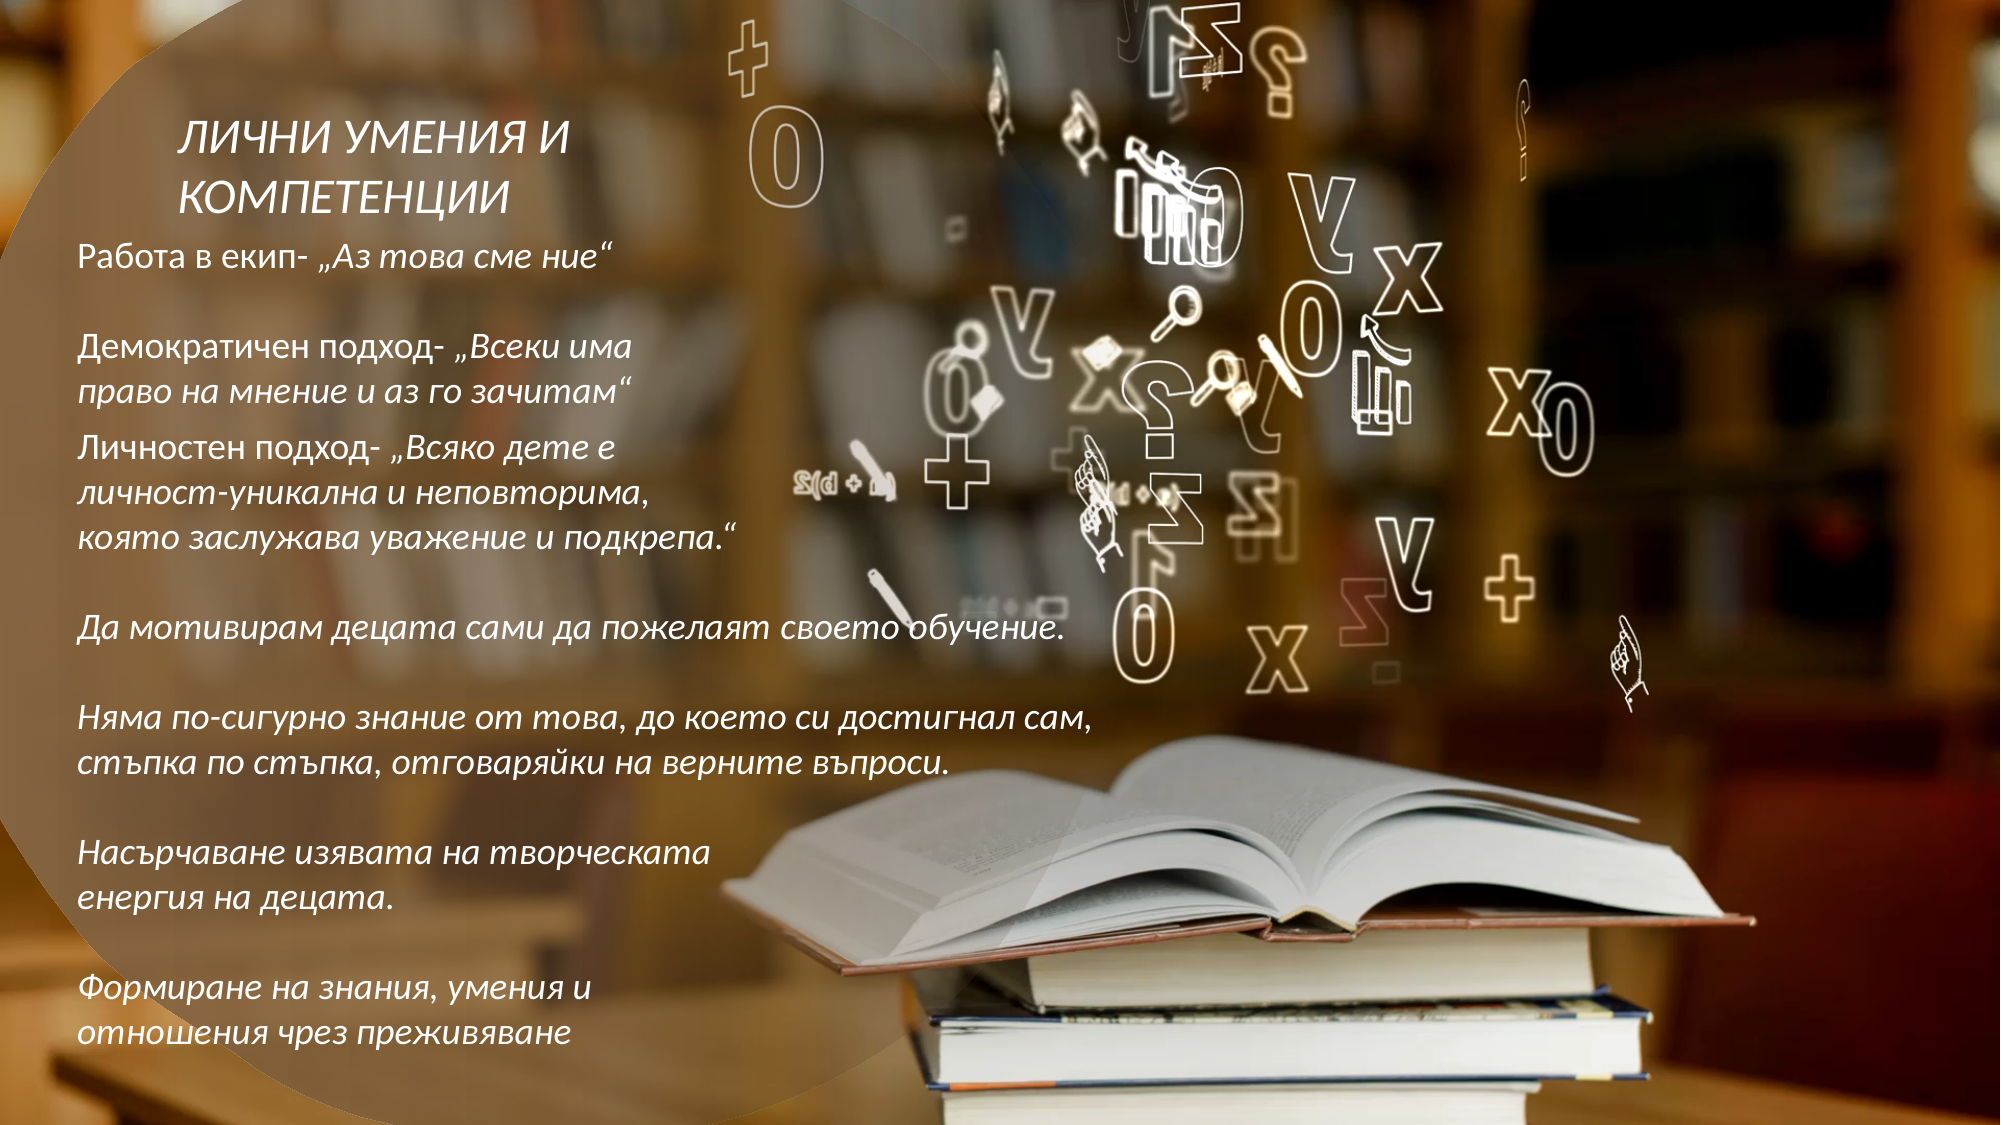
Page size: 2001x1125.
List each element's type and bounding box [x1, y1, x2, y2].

text_box [0, 0, 2000, 1125]
